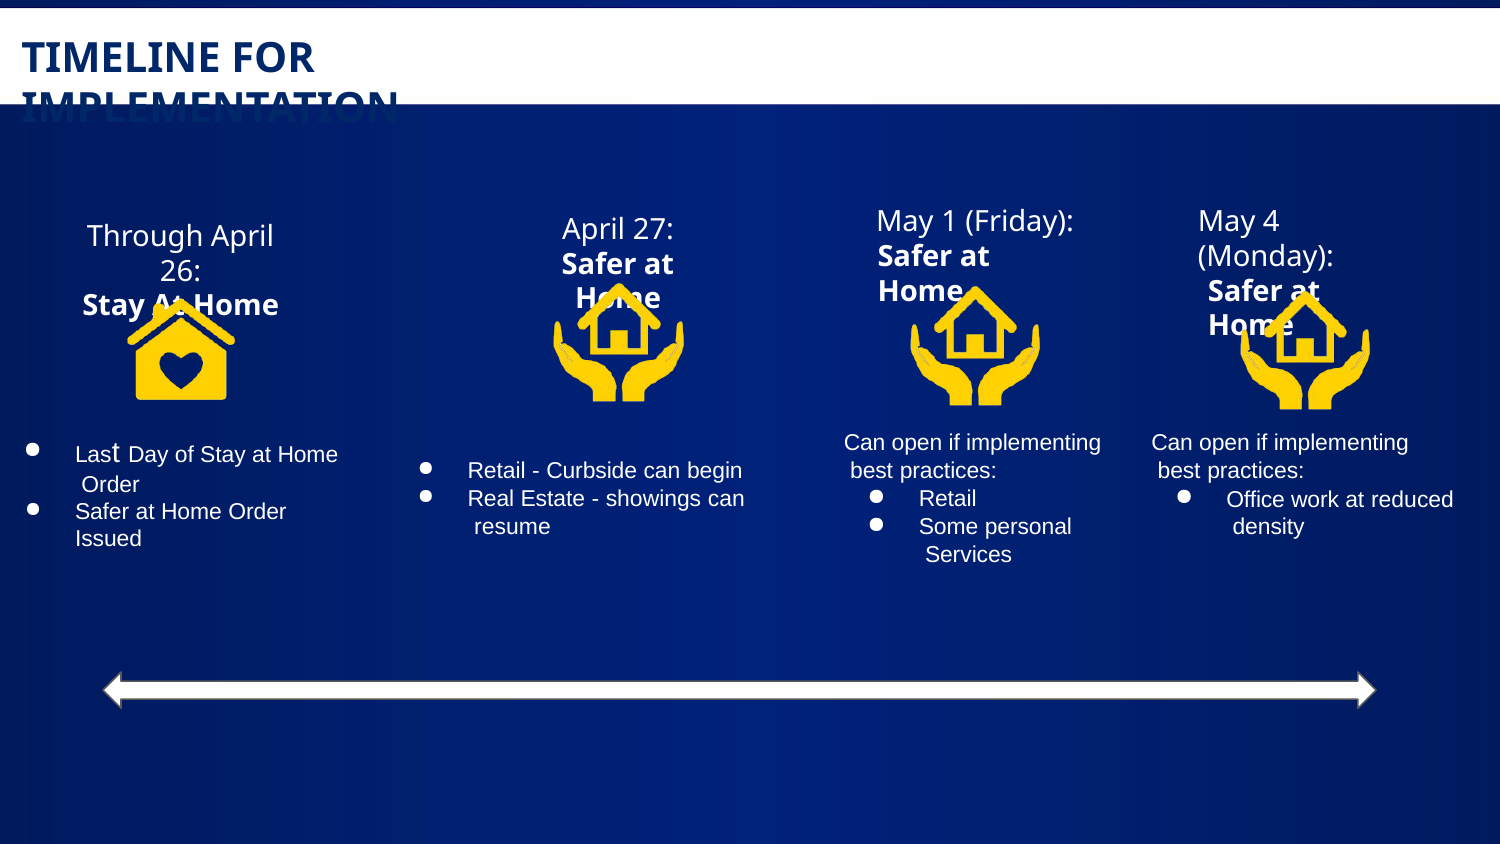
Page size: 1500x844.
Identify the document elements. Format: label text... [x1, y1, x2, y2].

text_box Can open if implementing best practices: [1149, 425, 1414, 484]
text_box [119, 292, 251, 417]
text_box May 4 (Monday): Safer at Home [1195, 200, 1414, 342]
text_box [1234, 278, 1375, 410]
text_box May 1 (Friday): Safer at Home [873, 200, 1075, 307]
text_box [904, 273, 1045, 406]
text_box [102, 671, 1377, 709]
text_box [0, 0, 1500, 844]
text_box Retail - Curbside can begin Real Estate - showings can resume [415, 453, 748, 540]
text_box April 27: Safer at Home [519, 208, 717, 315]
title TIMELINE FOR IMPLEMENTATION [19, 29, 648, 173]
text_box [547, 270, 689, 403]
text_box Office work at reduced density [1172, 482, 1457, 540]
text_box Retail Some personal Services [865, 481, 1075, 568]
text_box Last Day of Stay at Home Order Safer at Home Order Issued [21, 431, 364, 551]
text_box Through April 26: Stay At Home [65, 215, 296, 322]
text_box Can open if implementing best practices: [841, 425, 1106, 484]
